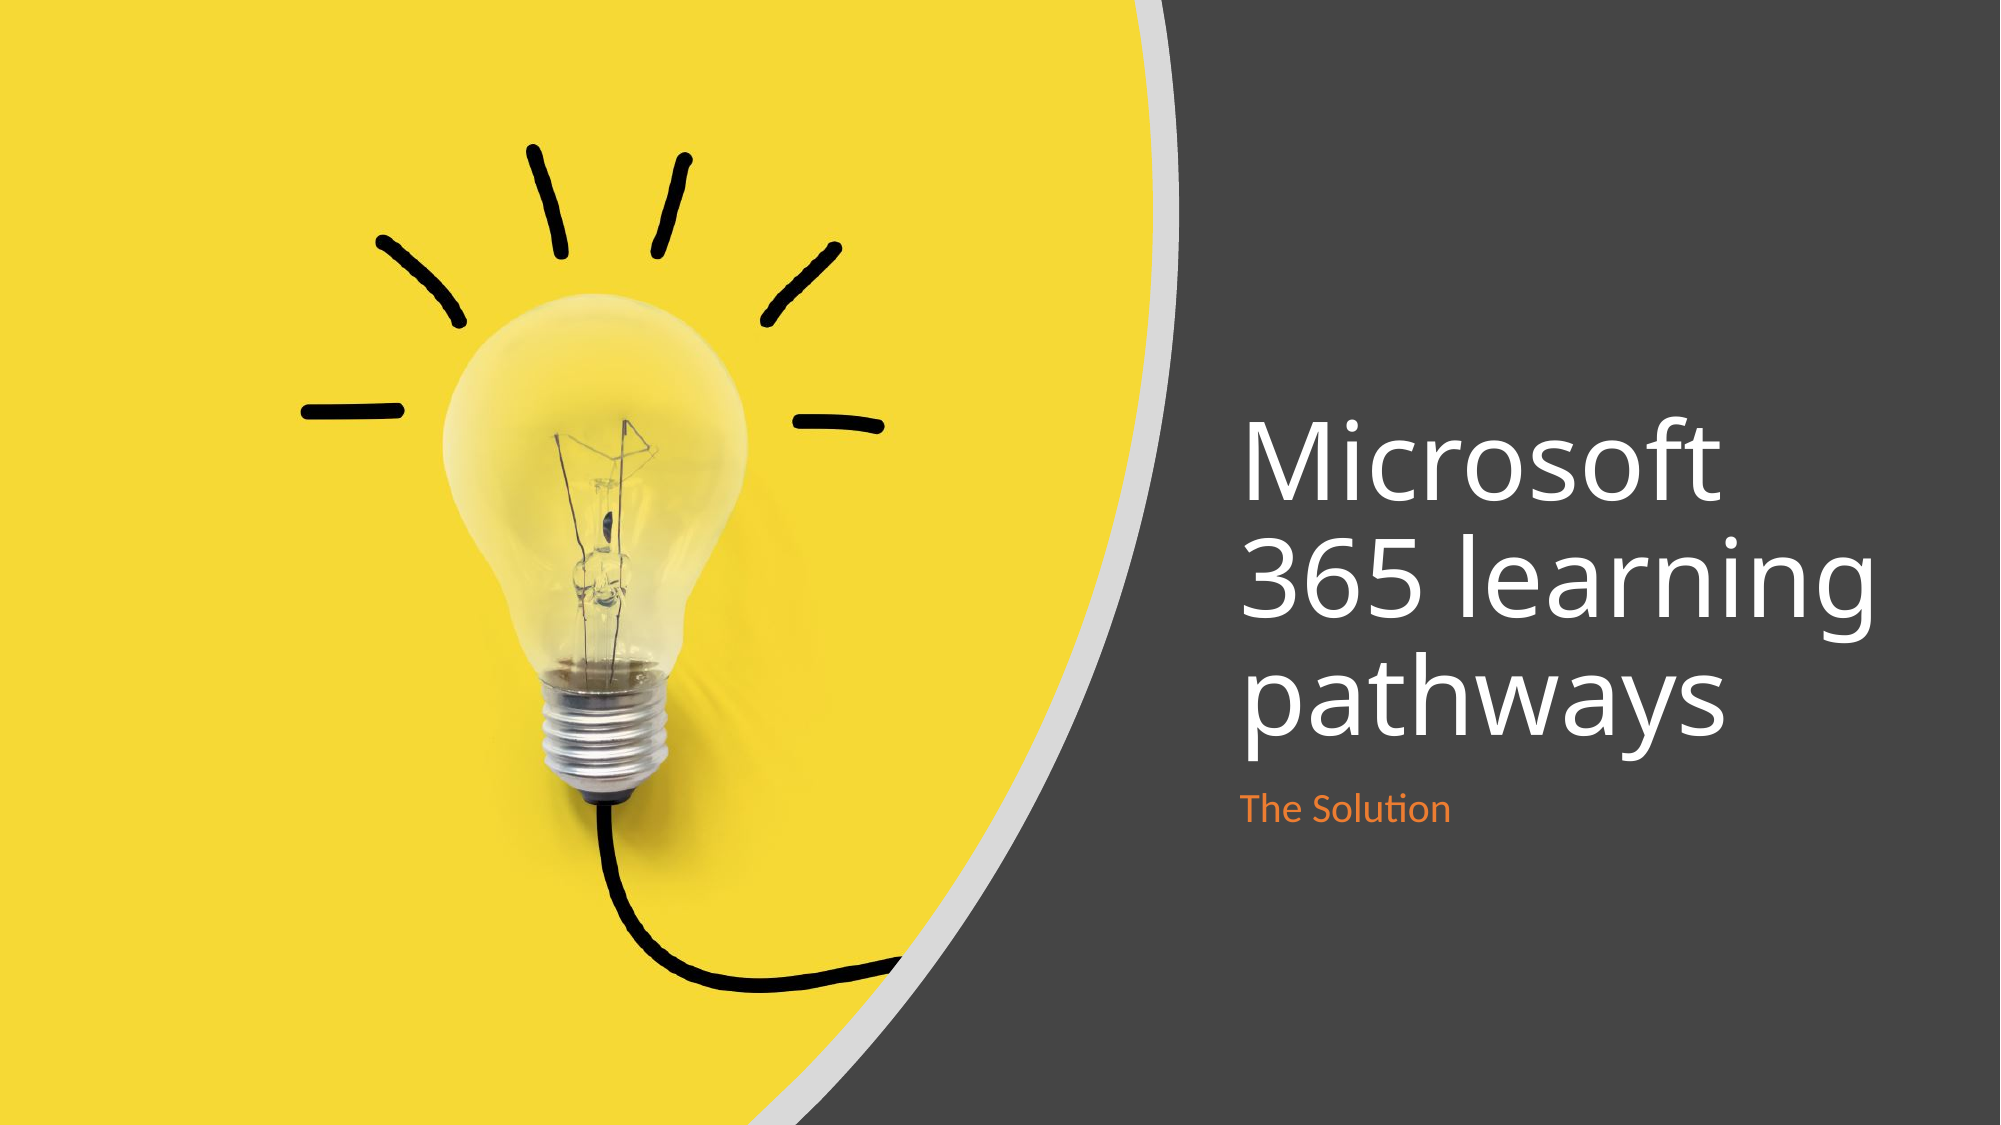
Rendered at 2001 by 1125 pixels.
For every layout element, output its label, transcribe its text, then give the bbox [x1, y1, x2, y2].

text_box [1153, 0, 1181, 476]
title Microsoft 365 learning pathways [1224, 292, 1895, 767]
picture [0, 0, 1153, 1125]
list The Solution [1224, 779, 1895, 968]
